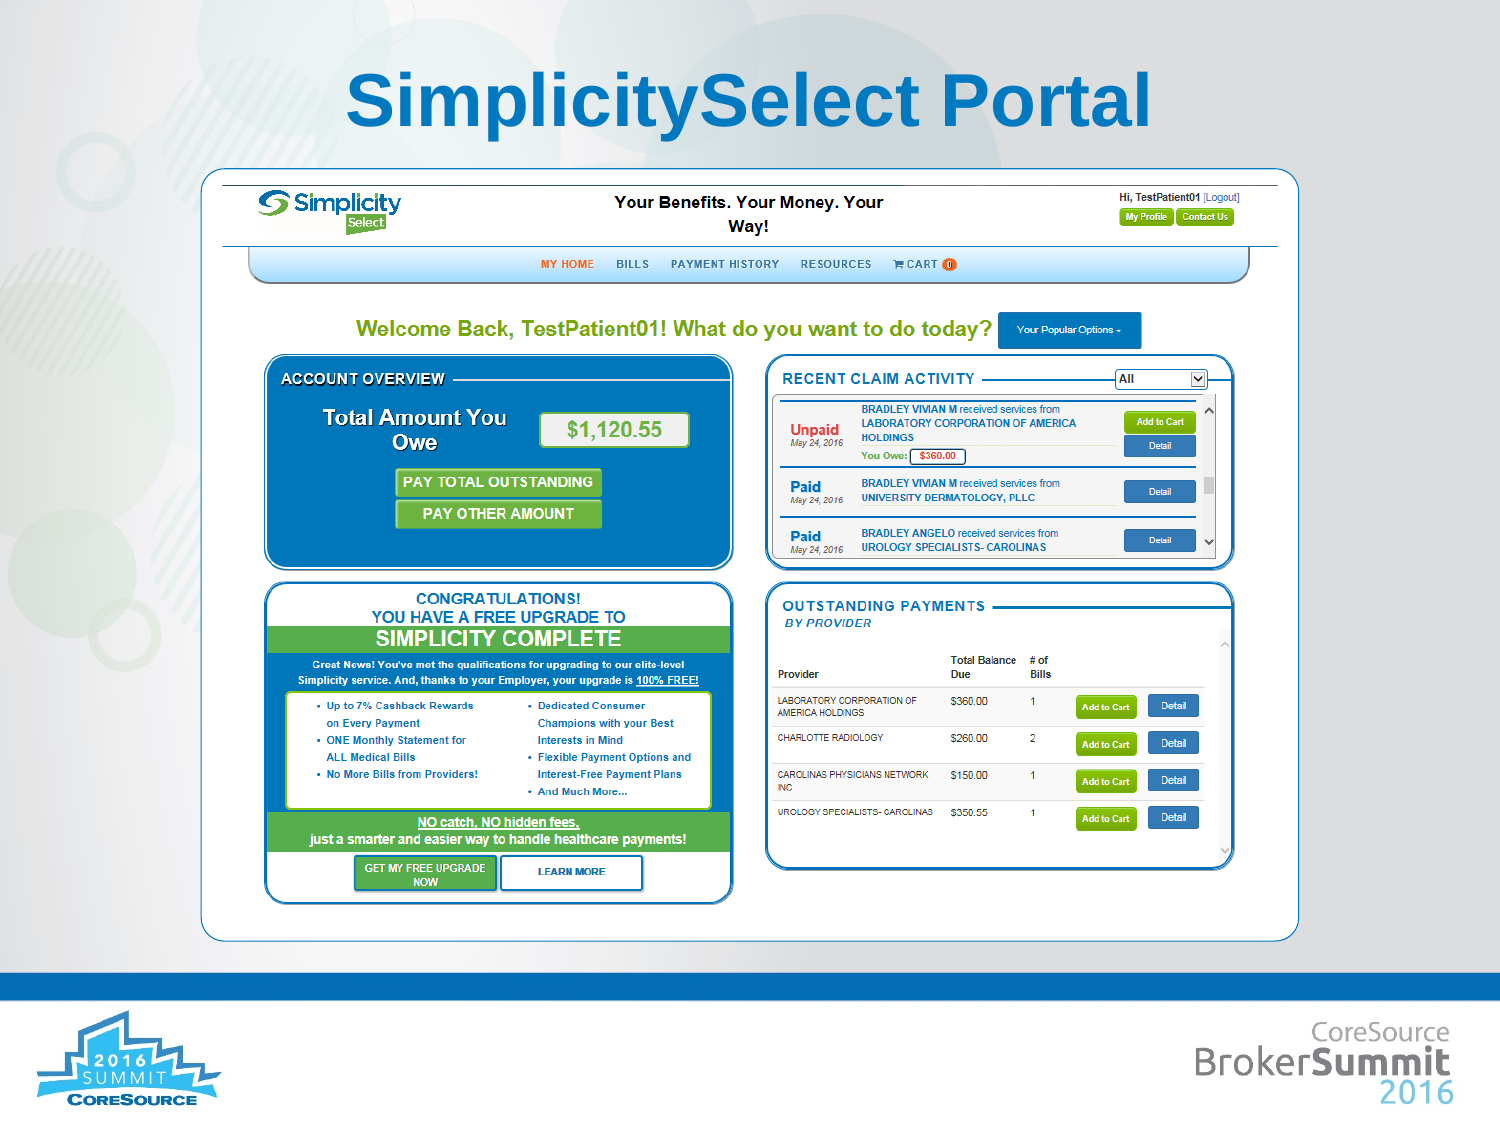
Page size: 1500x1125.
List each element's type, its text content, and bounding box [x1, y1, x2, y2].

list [222, 185, 1278, 940]
title SimplicitySelect Portal [32, 45, 1468, 260]
text_box [200, 260, 1300, 942]
picture [0, 0, 1500, 1125]
